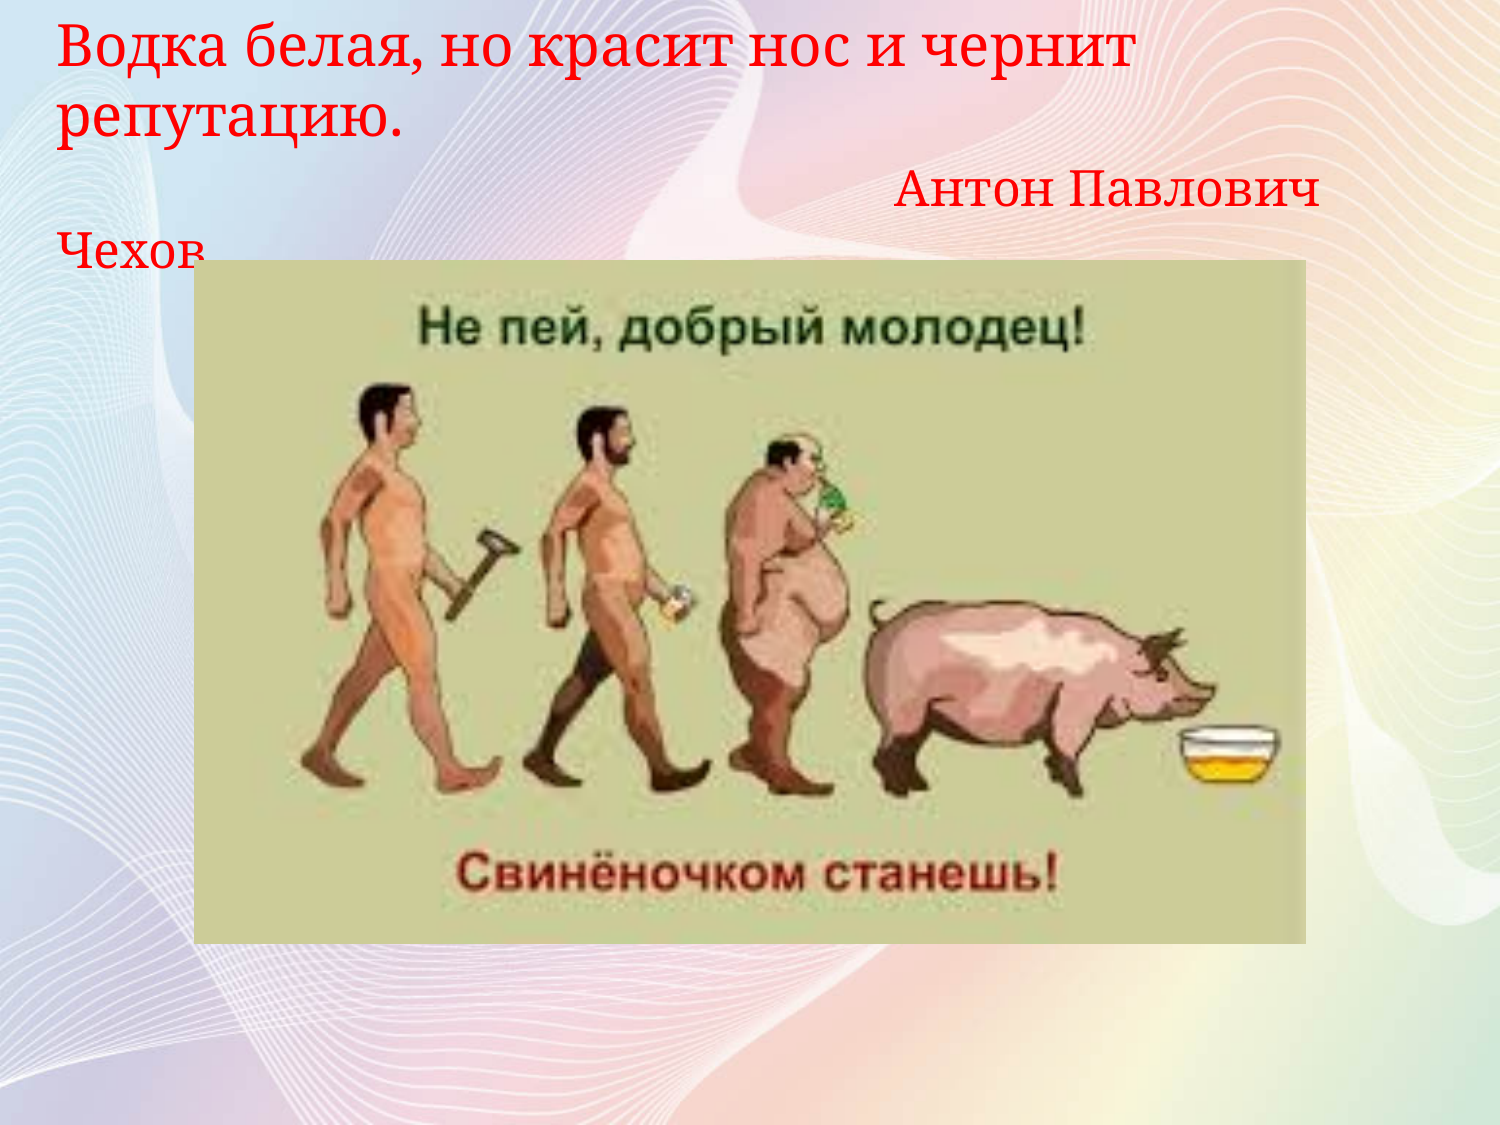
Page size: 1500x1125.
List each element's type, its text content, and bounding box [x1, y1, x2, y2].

title Водка белая, но красит нос и чернит репутацию. Антон Павлович Чехов [41, 54, 1483, 233]
picture [0, 0, 1500, 1125]
